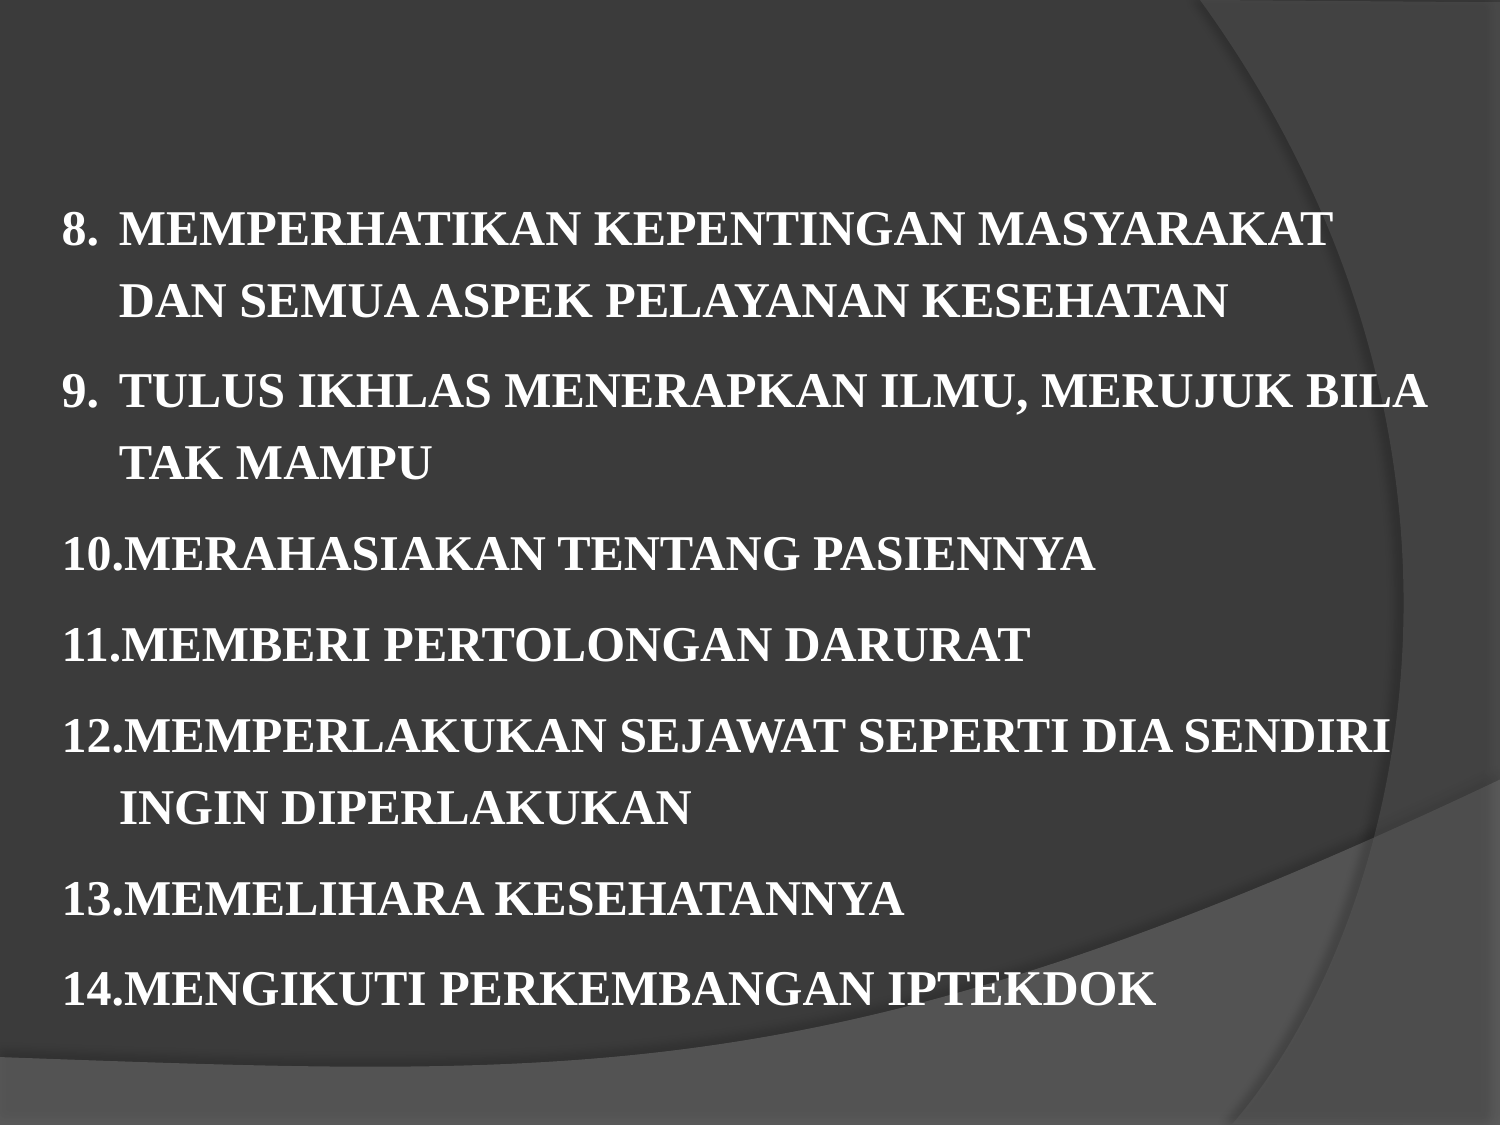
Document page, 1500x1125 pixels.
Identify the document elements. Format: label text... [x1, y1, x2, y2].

list 8. MEMPERHATIKAN KEPENTINGAN MASYARAKAT DAN SEMUA ASPEK PELAYANAN KESEHATAN 9. TULUS IKHLAS MENERAPKAN ILMU, MERUJUK BILA TAK MAMPU 10.MERAHASIAKAN TENTANG PASIENNYA 11.MEMBERI PERTOLONGAN DARURAT 12.MEMPERLAKUKAN SEJAWAT SEPERTI DIA SENDIRI INGIN DIPERLAKUKAN 13.MEMELIHARA KESEHATANNYA 14.MENGIKUTI PERKEMBANGAN IPTEKDOK [46, 175, 1465, 1032]
